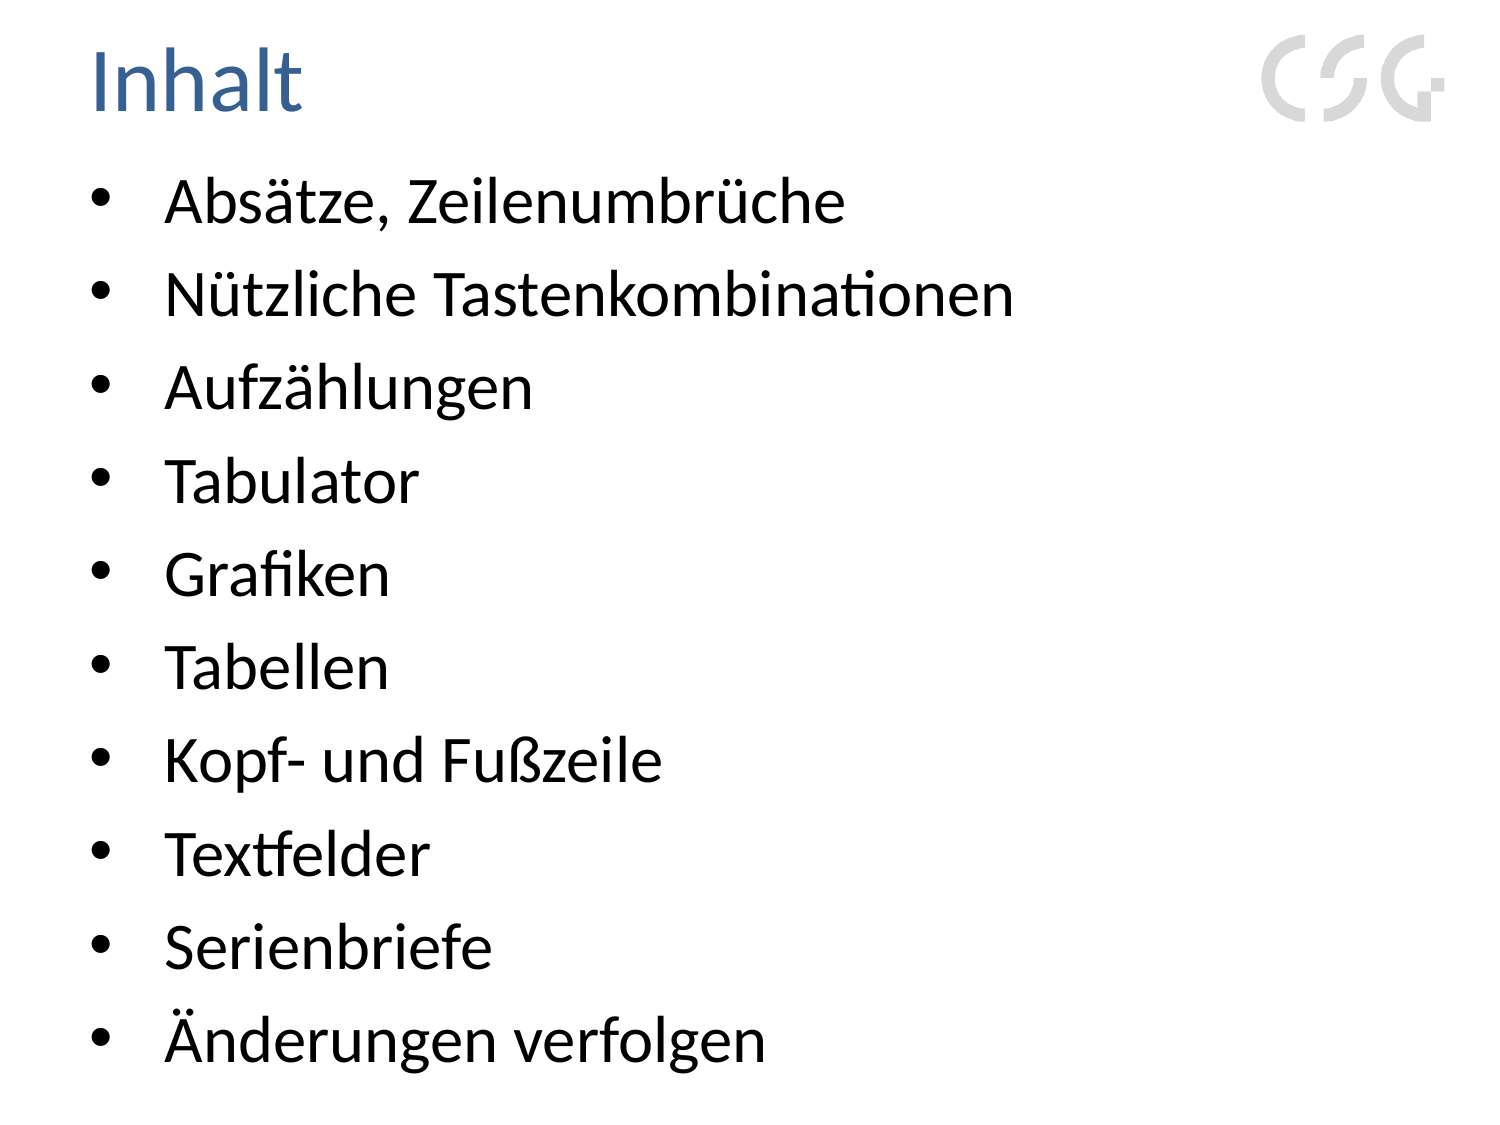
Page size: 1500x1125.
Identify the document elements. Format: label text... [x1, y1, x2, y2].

title Inhalt [75, 12, 1150, 138]
list Absätze, Zeilenumbrüche Nützliche Tastenkombinationen Aufzählungen Tabulator Grafiken Tabellen Kopf- und Fußzeile Textfelder Serienbriefe Änderungen verfolgen [75, 149, 1425, 1118]
